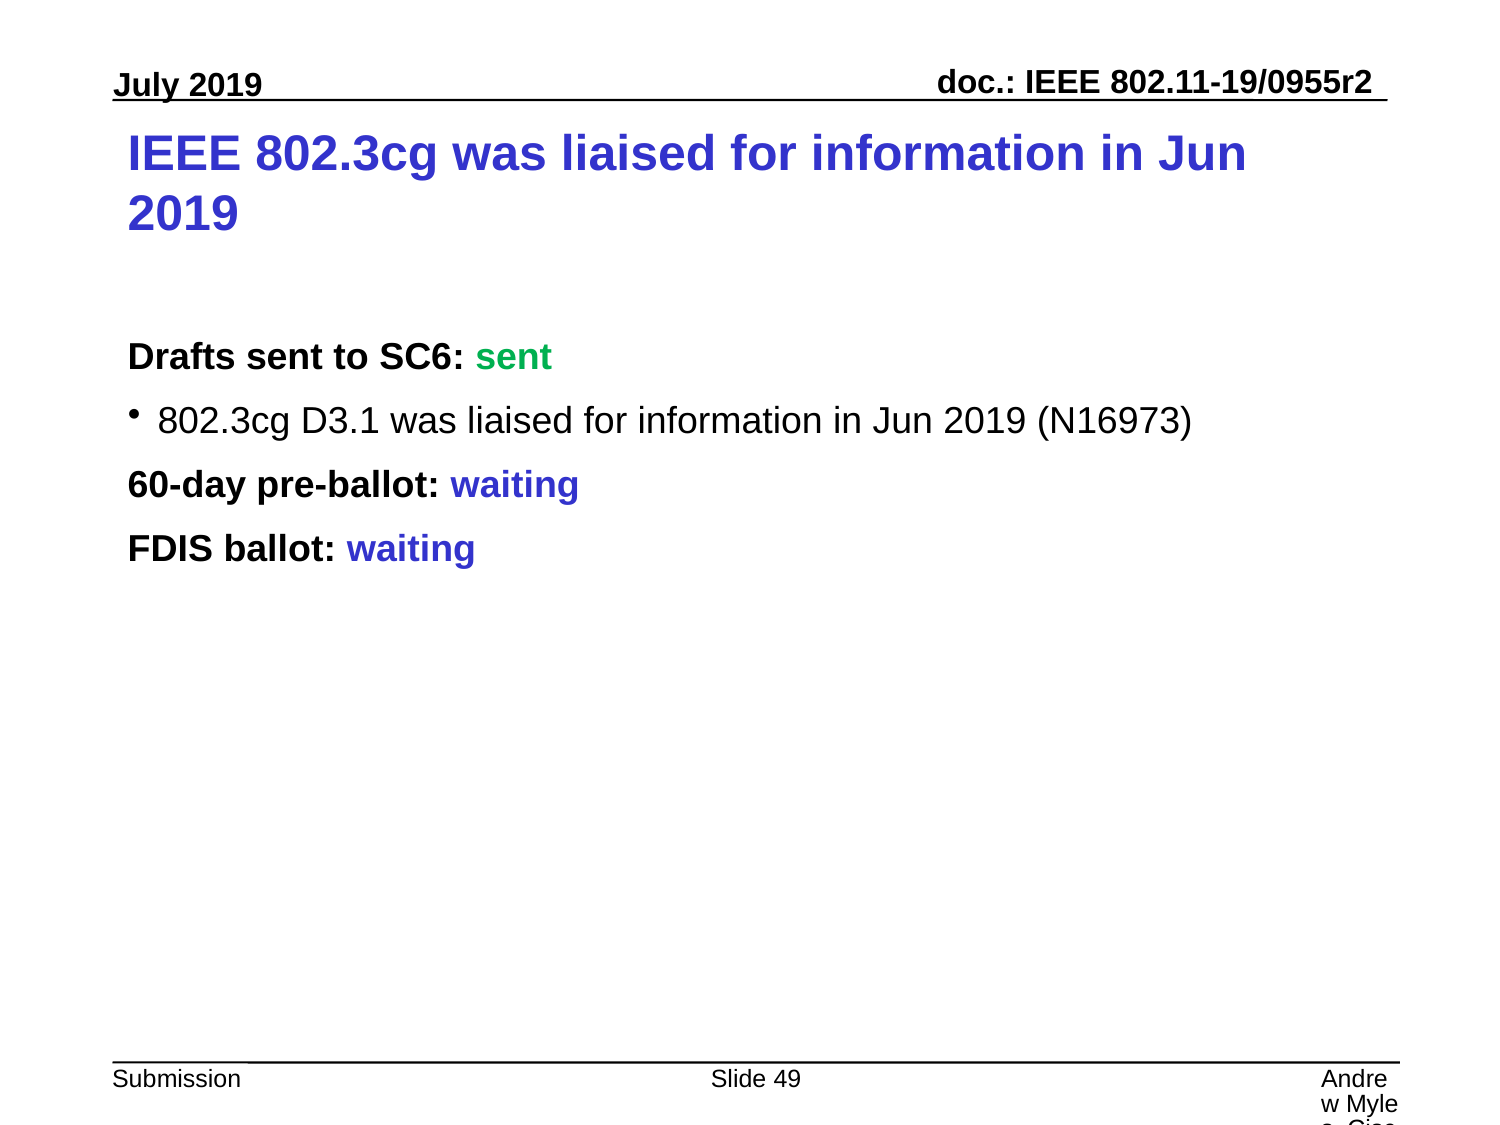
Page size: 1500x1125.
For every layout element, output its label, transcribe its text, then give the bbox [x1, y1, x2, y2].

slide_number Slide 49 [709, 1061, 803, 1093]
list Drafts sent to SC6: sent 802.3cg D3.1 was liaised for information in Jun 2019 (N16973) 60-day pre-ballot: waiting FDIS ballot: waiting [112, 324, 1388, 1000]
footer Andrew Myles, Cisco [1320, 1061, 1402, 1093]
title IEEE 802.3cg was liaised for information in Jun 2019 [112, 112, 1388, 288]
